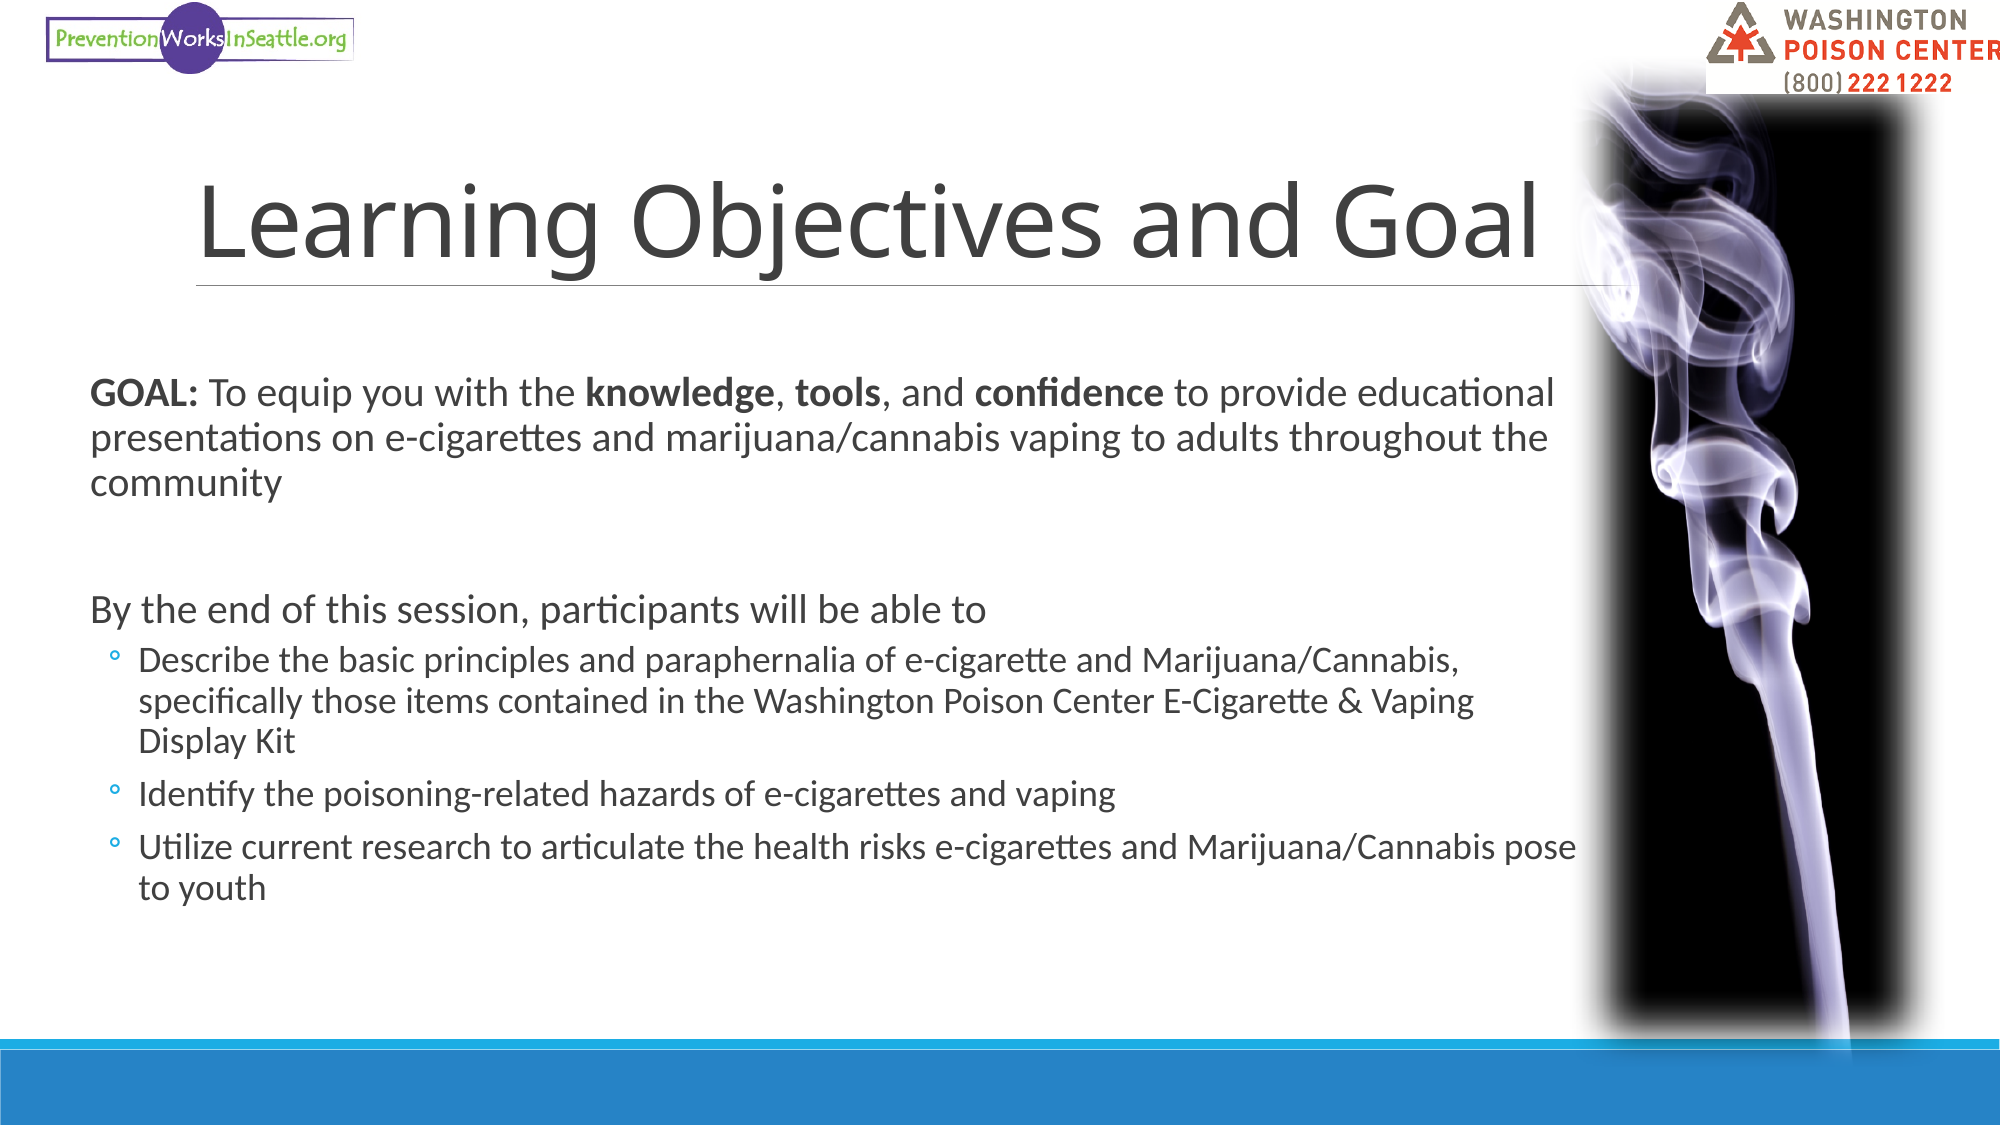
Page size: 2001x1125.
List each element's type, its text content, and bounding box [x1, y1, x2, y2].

title Resources [1615, 103, 1901, 1023]
picture [1705, 2, 2000, 94]
title Extraction: An important step [1618, 103, 1898, 1020]
title Vape Mods or Advanced Personal Vaporizers [1625, 110, 1891, 1013]
picture [0, 2, 402, 75]
list E-Cigarettes do not have secondhand harm [1621, 107, 1895, 1017]
title Learning Objectives and Goal [180, 47, 1830, 285]
list GOAL: To equip you with the knowledge, tools, and confidence to provide educational presentations on e-cigarettes and marijuana/cannabis vaping to adults throughout the community By the end of this session, participants will be able to Describe the basic principles and paraphernalia of e-cigarette and Marijuana/Cannabis, specifically those items contained in the Washington Poison Center E-Cigarette & Vaping Display Kit Identify the poisoning-related hazards of e-cigarettes and vaping Utilize current research to articulate the health risks e-cigarettes and Marijuana/Cannabis pose to youth [75, 362, 1581, 1041]
picture [1628, 120, 1882, 1004]
